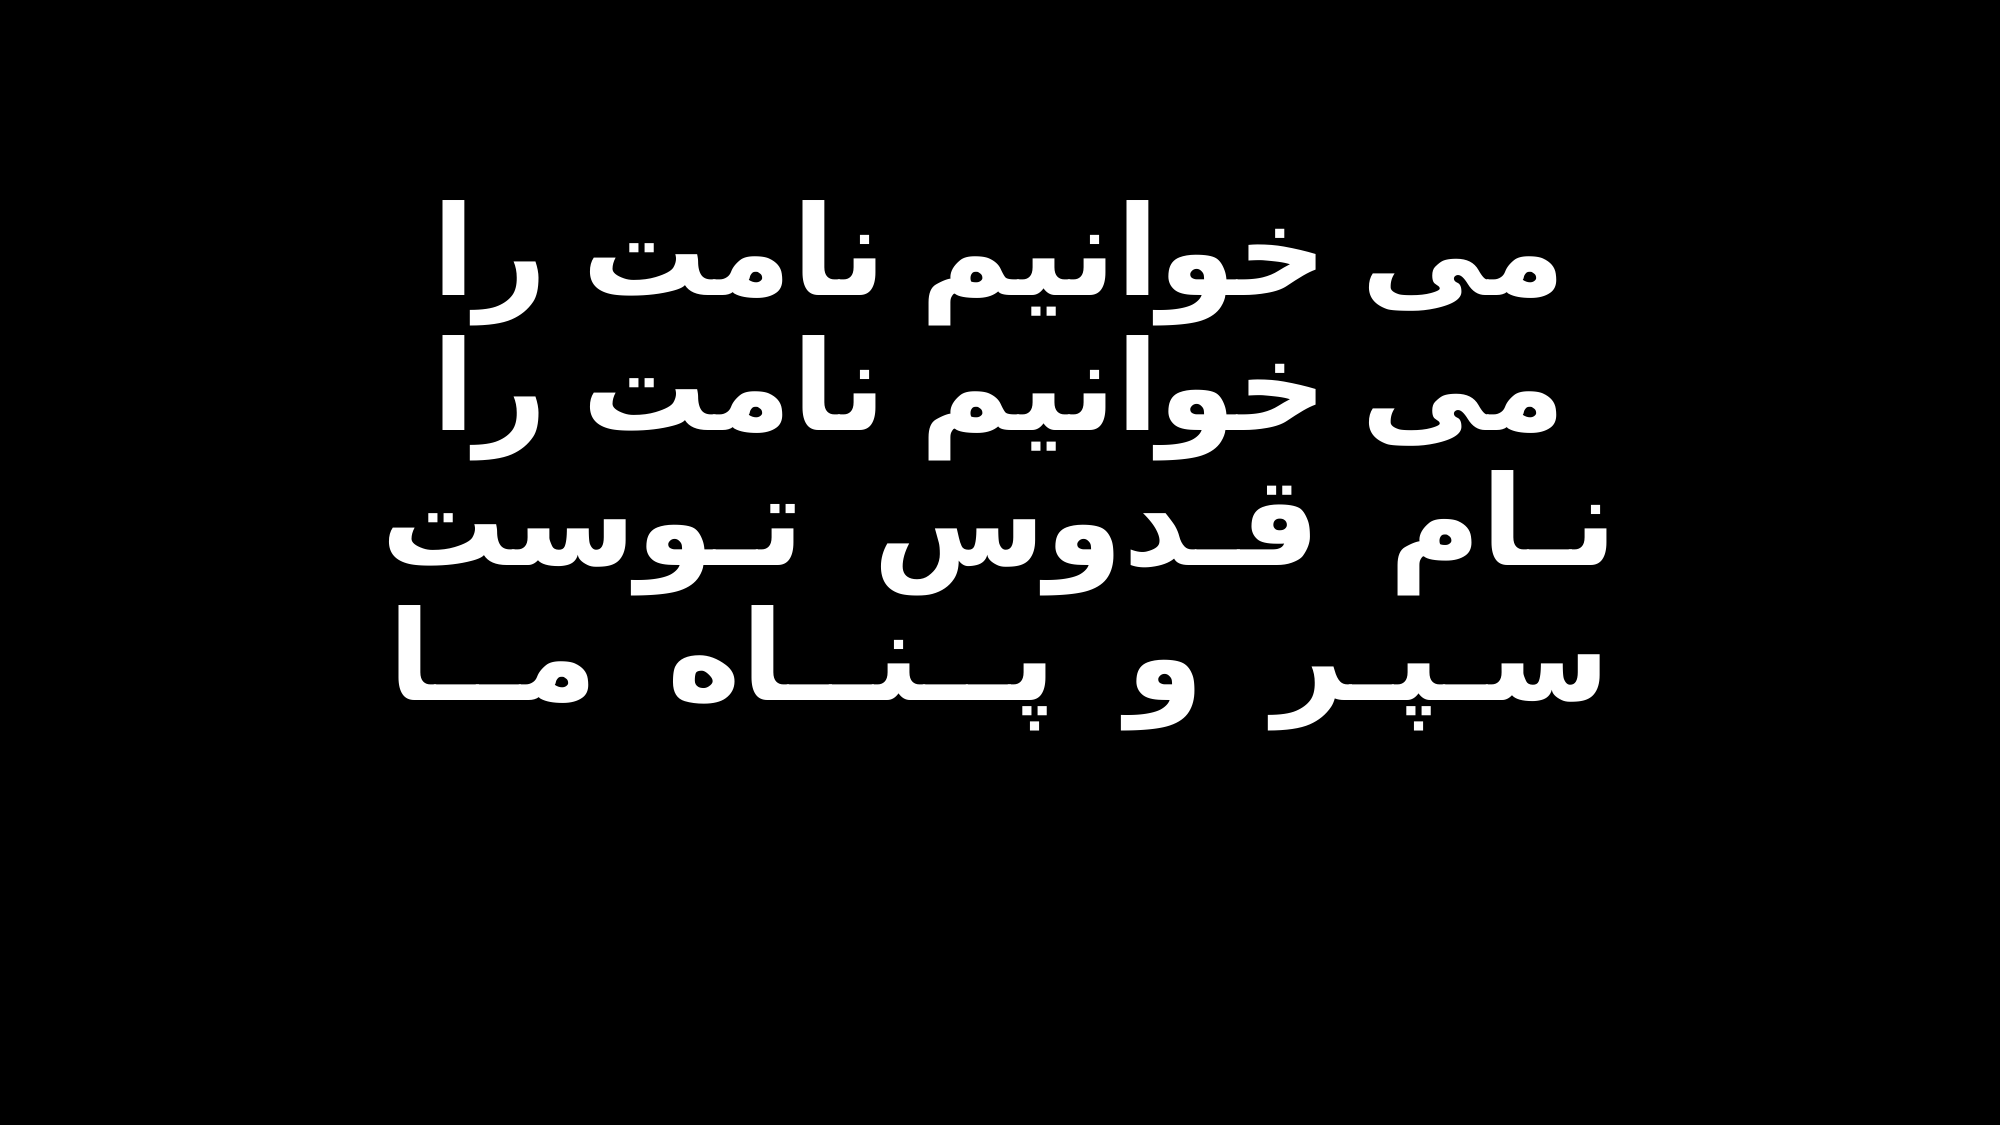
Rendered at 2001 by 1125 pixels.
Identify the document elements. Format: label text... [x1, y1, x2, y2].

list می خوانیم نامت را می خوانیم نامت را نـام قـدوس تـوست سـپـر و پــنــاه مــا [0, 0, 2000, 1125]
